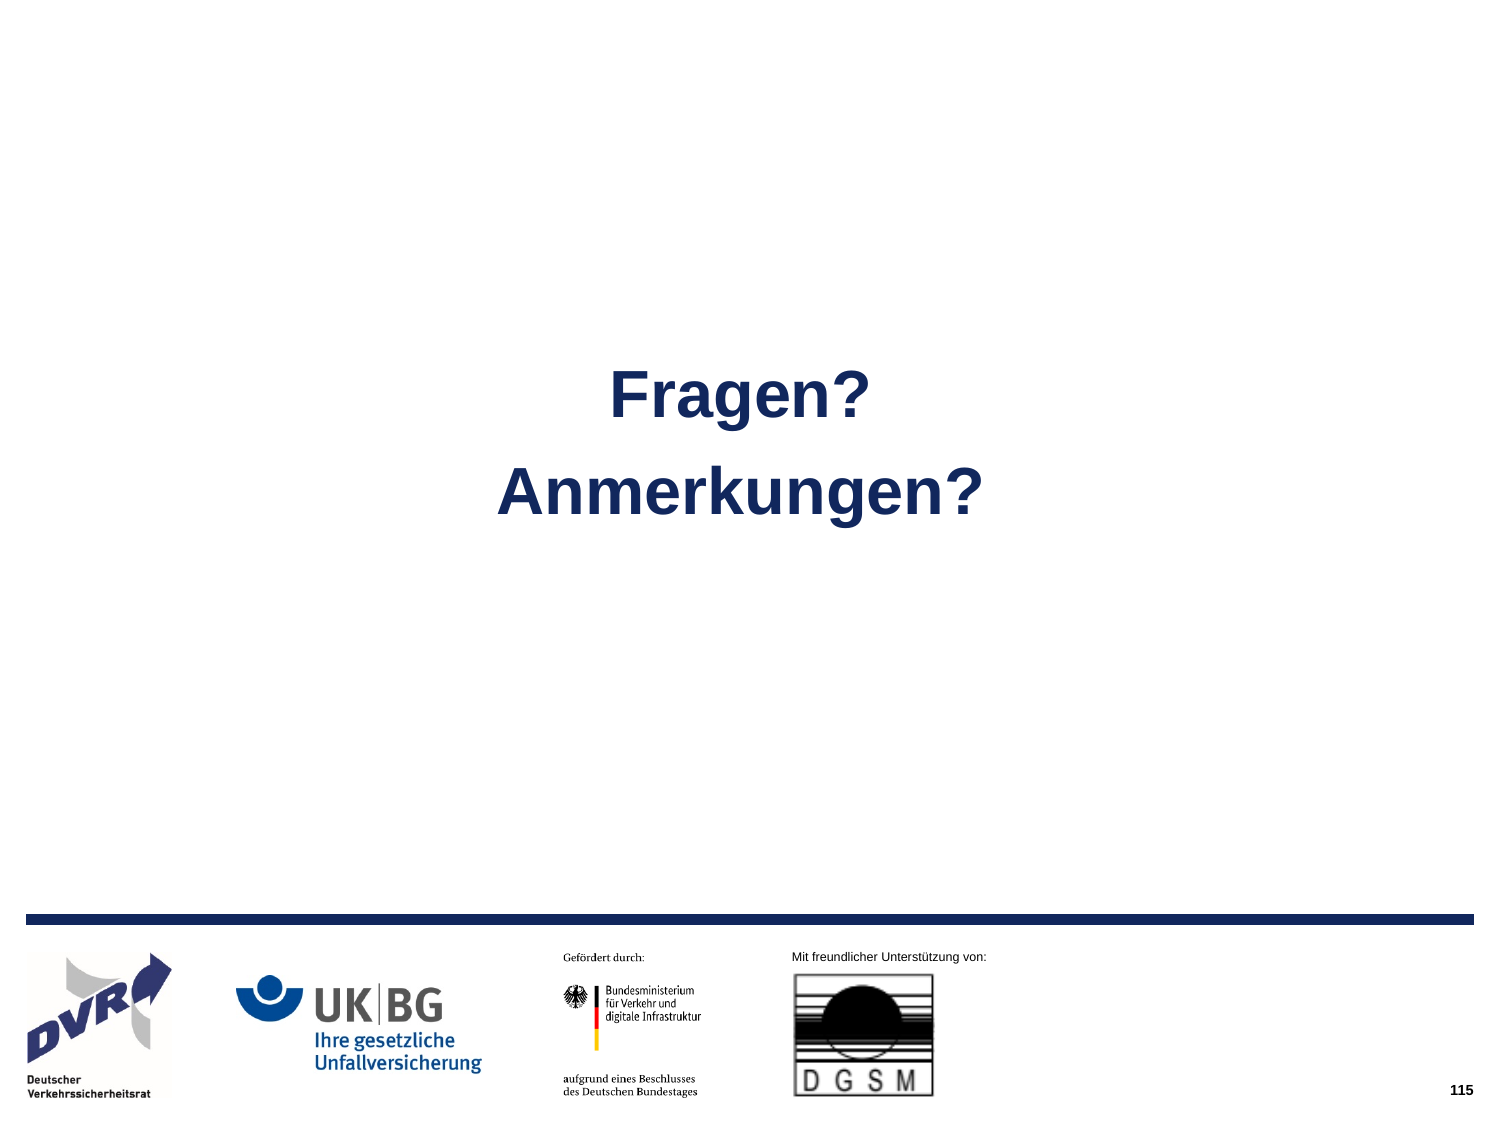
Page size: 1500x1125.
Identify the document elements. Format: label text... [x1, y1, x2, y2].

picture [560, 948, 702, 1102]
list Fragen? Anmerkungen? [44, 343, 1438, 590]
slide_number 115 [967, 1077, 1474, 1102]
picture [236, 975, 482, 1076]
picture [27, 952, 172, 1098]
